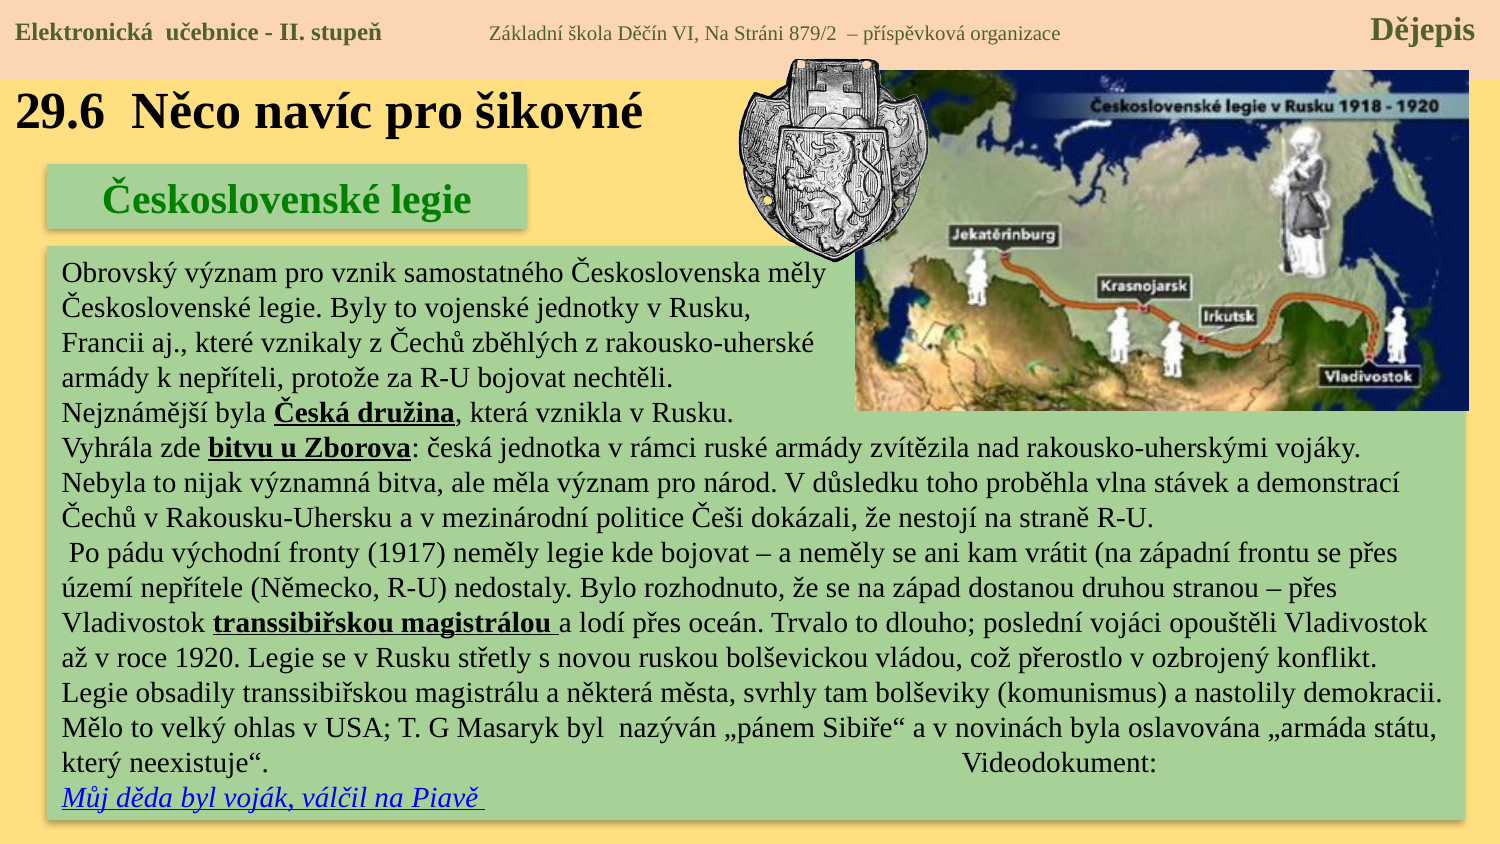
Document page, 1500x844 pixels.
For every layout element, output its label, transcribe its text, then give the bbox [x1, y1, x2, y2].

title 29.6 Něco navíc pro šikovné [0, 80, 732, 157]
picture [738, 58, 1469, 411]
text_box Elektronická učebnice - II. stupeň Základní škola Děčín VI, Na Stráni 879/2 – příspěvková organizace Dějepis [0, 0, 1500, 80]
text_box Československé legie [46, 164, 528, 229]
text_box Obrovský význam pro vznik samostatného Československa měly Československé legie. Byly to vojenské jednotky v Rusku, Francii aj., které vznikaly z Čechů zběhlých z rakousko-uherské armády k nepříteli, protože za R-U bojovat nechtěli. Nejznámější byla Česká družina, která vznikla v Rusku. Vyhrála zde bitvu u Zborova: česká jednotka v rámci ruské armády zvítězila nad rakousko-uherskými vojáky. Nebyla to nijak významná bitva, ale měla význam pro národ. V důsledku toho proběhla vlna stávek a demonstrací Čechů v Rakousku-Uhersku a v mezinárodní politice Češi dokázali, že nestojí na straně R-U. Po pádu východní fronty (1917) neměly legie kde bojovat – a neměly se ani kam vrátit (na západní frontu se přes území nepřítele (Německo, R-U) nedostaly. Bylo rozhodnuto, že se na západ dostanou druhou stranou – přes Vladivostok transsibiřskou magistrálou a lodí přes oceán. Trvalo to dlouho; poslední vojáci opouštěli Vladivostok až v roce 1920. Legie se v Rusku střetly s novou ruskou bolševickou vládou, což přerostlo v ozbrojený konflikt. Legie obsadily transsibiřskou magistrálu a některá města, svrhly tam bolševiky (komunismus) a nastolily demokracii. Mělo to velký ohlas v USA; T. G Masaryk byl nazýván „pánem Sibiře“ a v novinách byla oslavována „armáda státu, který neexistuje“. Videodokument: Můj děda byl voják, válčil na Piavě [46, 246, 1465, 821]
